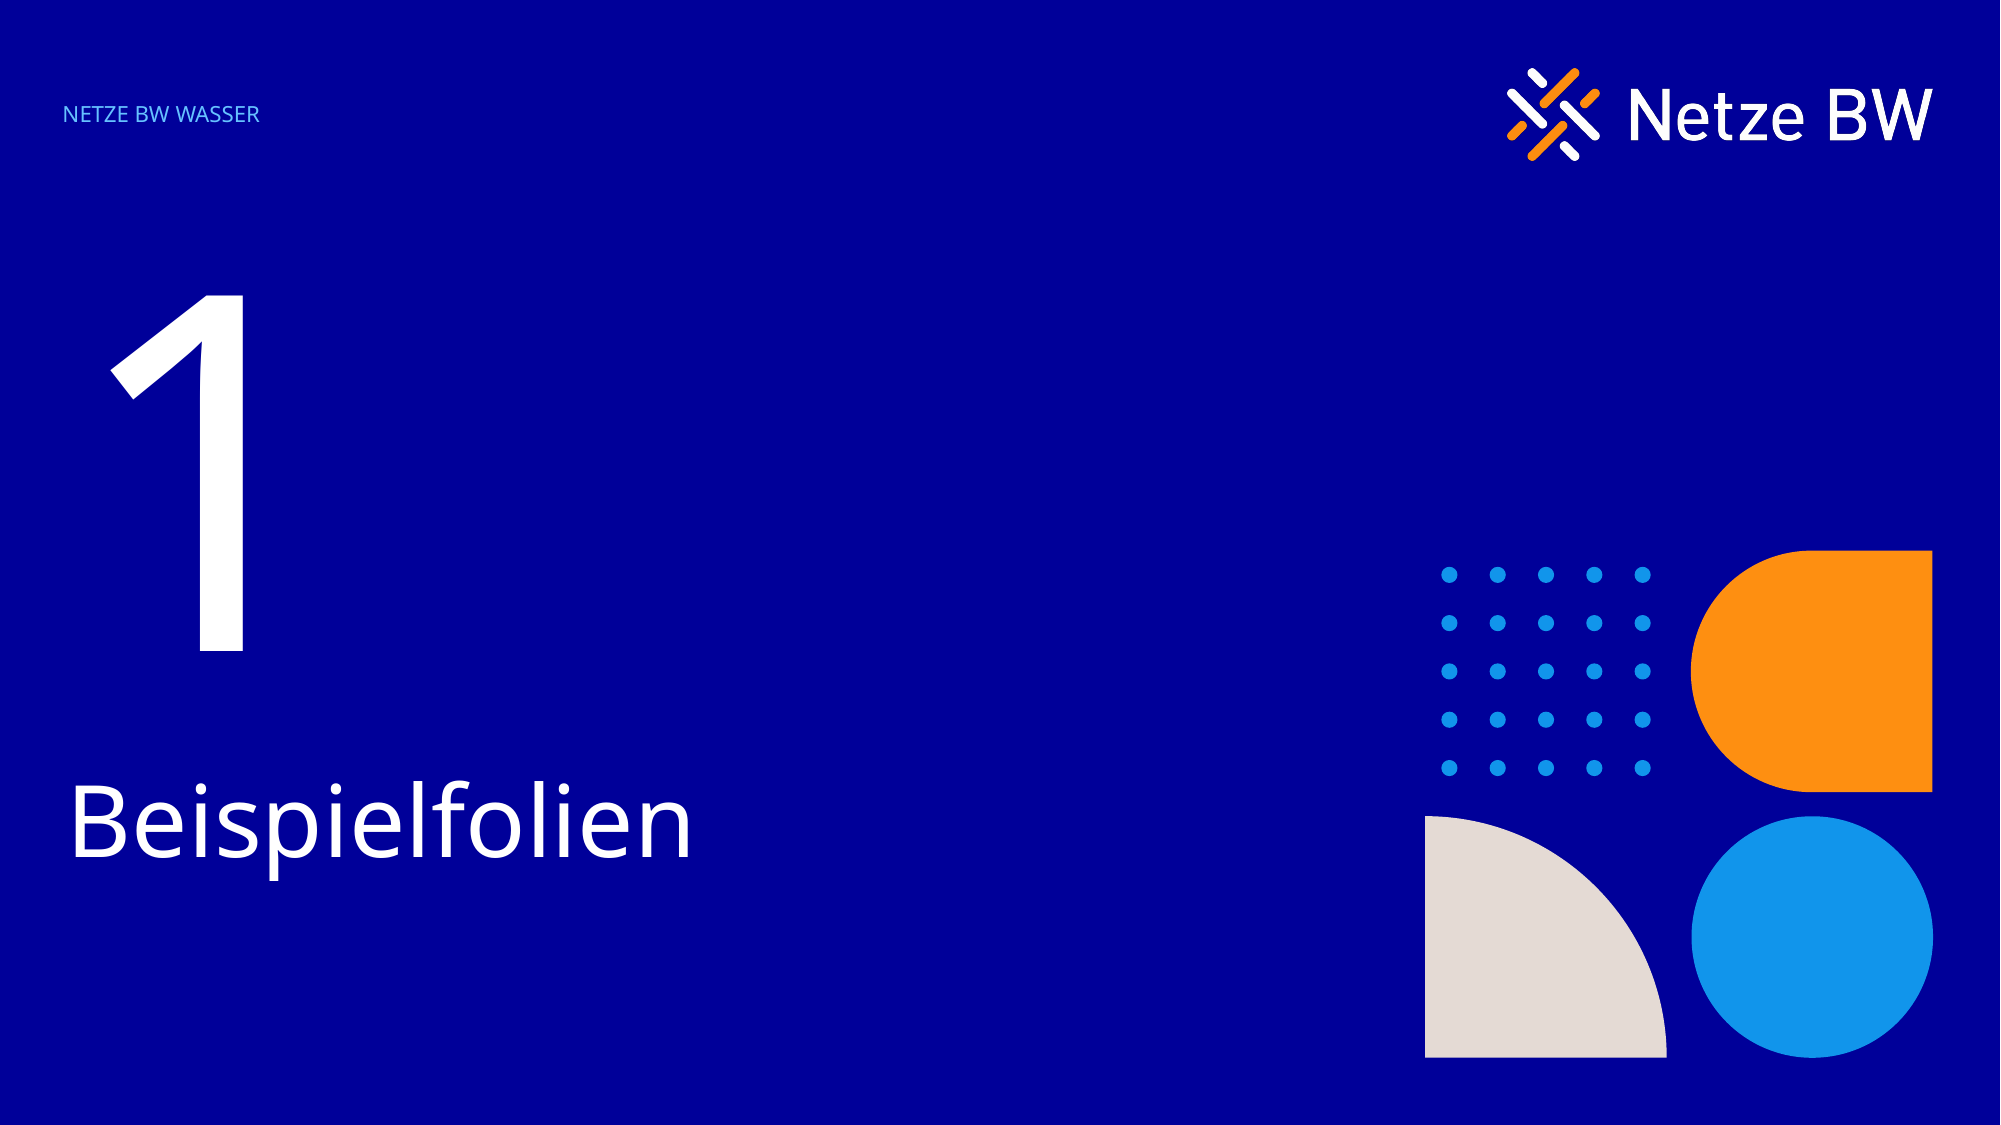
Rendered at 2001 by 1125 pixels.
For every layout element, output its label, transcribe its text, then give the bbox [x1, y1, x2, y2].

title Beispielfolien [66, 757, 1272, 1030]
picture [1507, 68, 1933, 161]
list 1 [66, 148, 408, 752]
